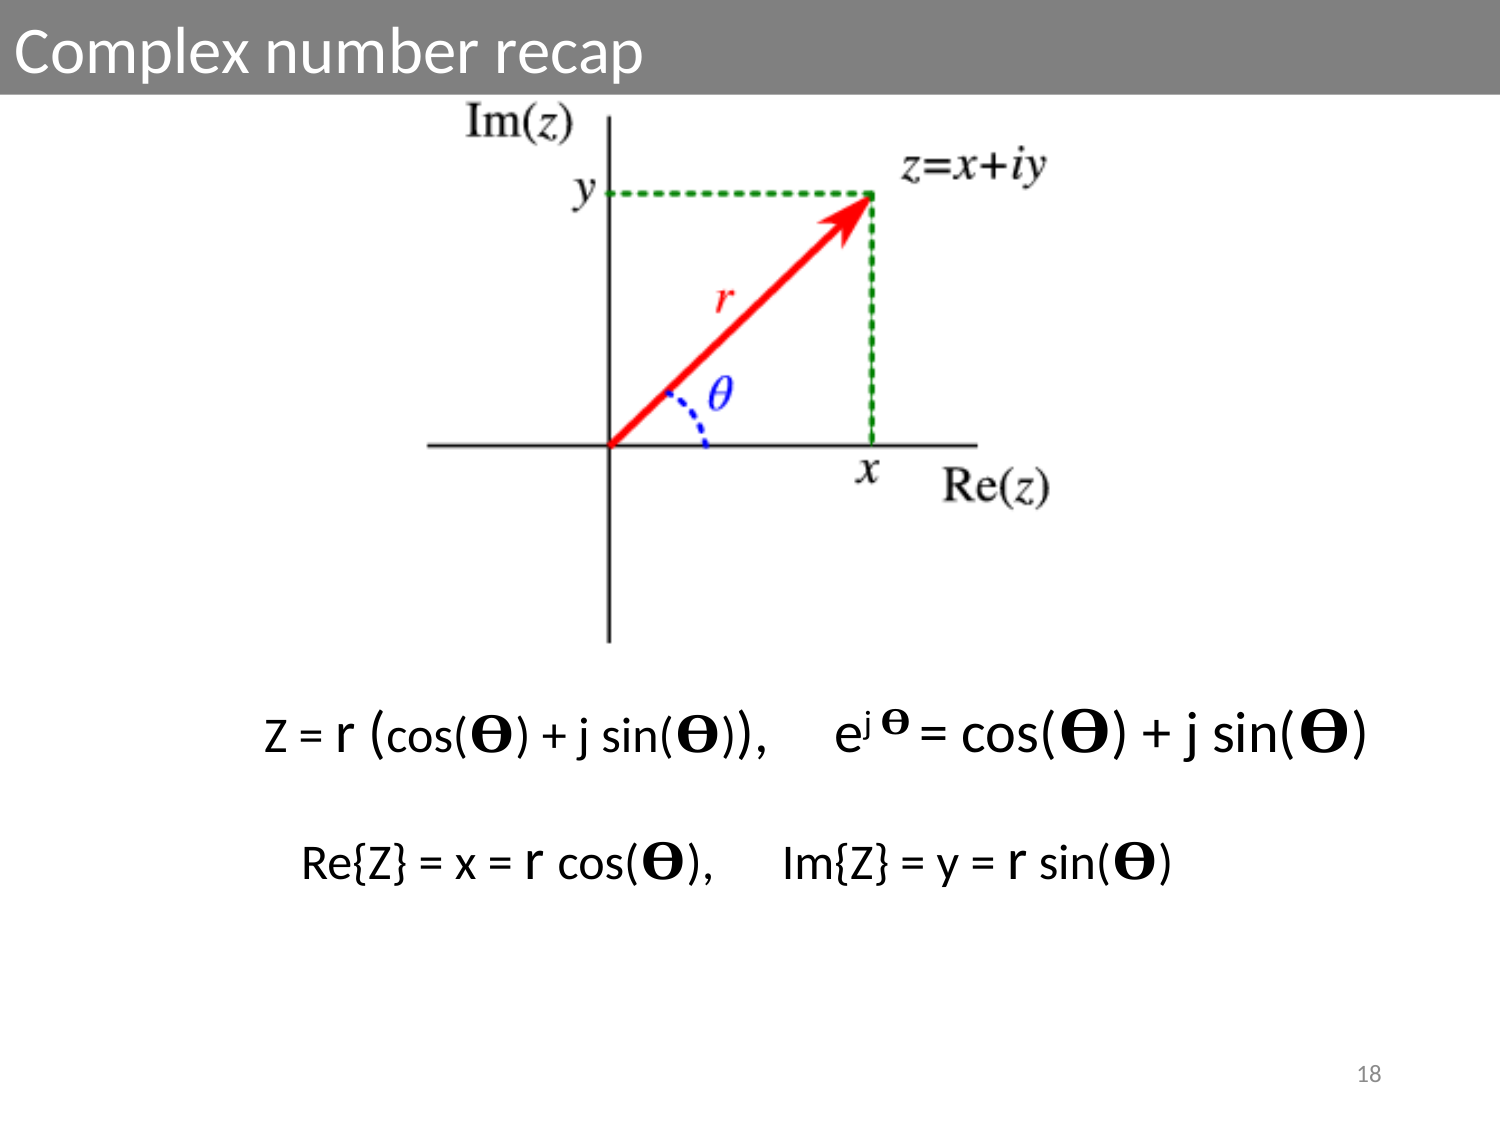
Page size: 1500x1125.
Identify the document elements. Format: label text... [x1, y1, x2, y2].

text_box Z = r (cos(𝚹) + j sin(𝚹)), ej 𝚹 = cos(𝚹) + j sin(𝚹) [234, 686, 1400, 772]
text_box Complex number recap [0, 0, 1500, 95]
text_box Re{Z} = x = r cos(𝚹), Im{Z} = y = r sin(𝚹) [270, 813, 1204, 899]
picture [426, 95, 1061, 646]
slide_number 18 [1059, 1042, 1397, 1103]
